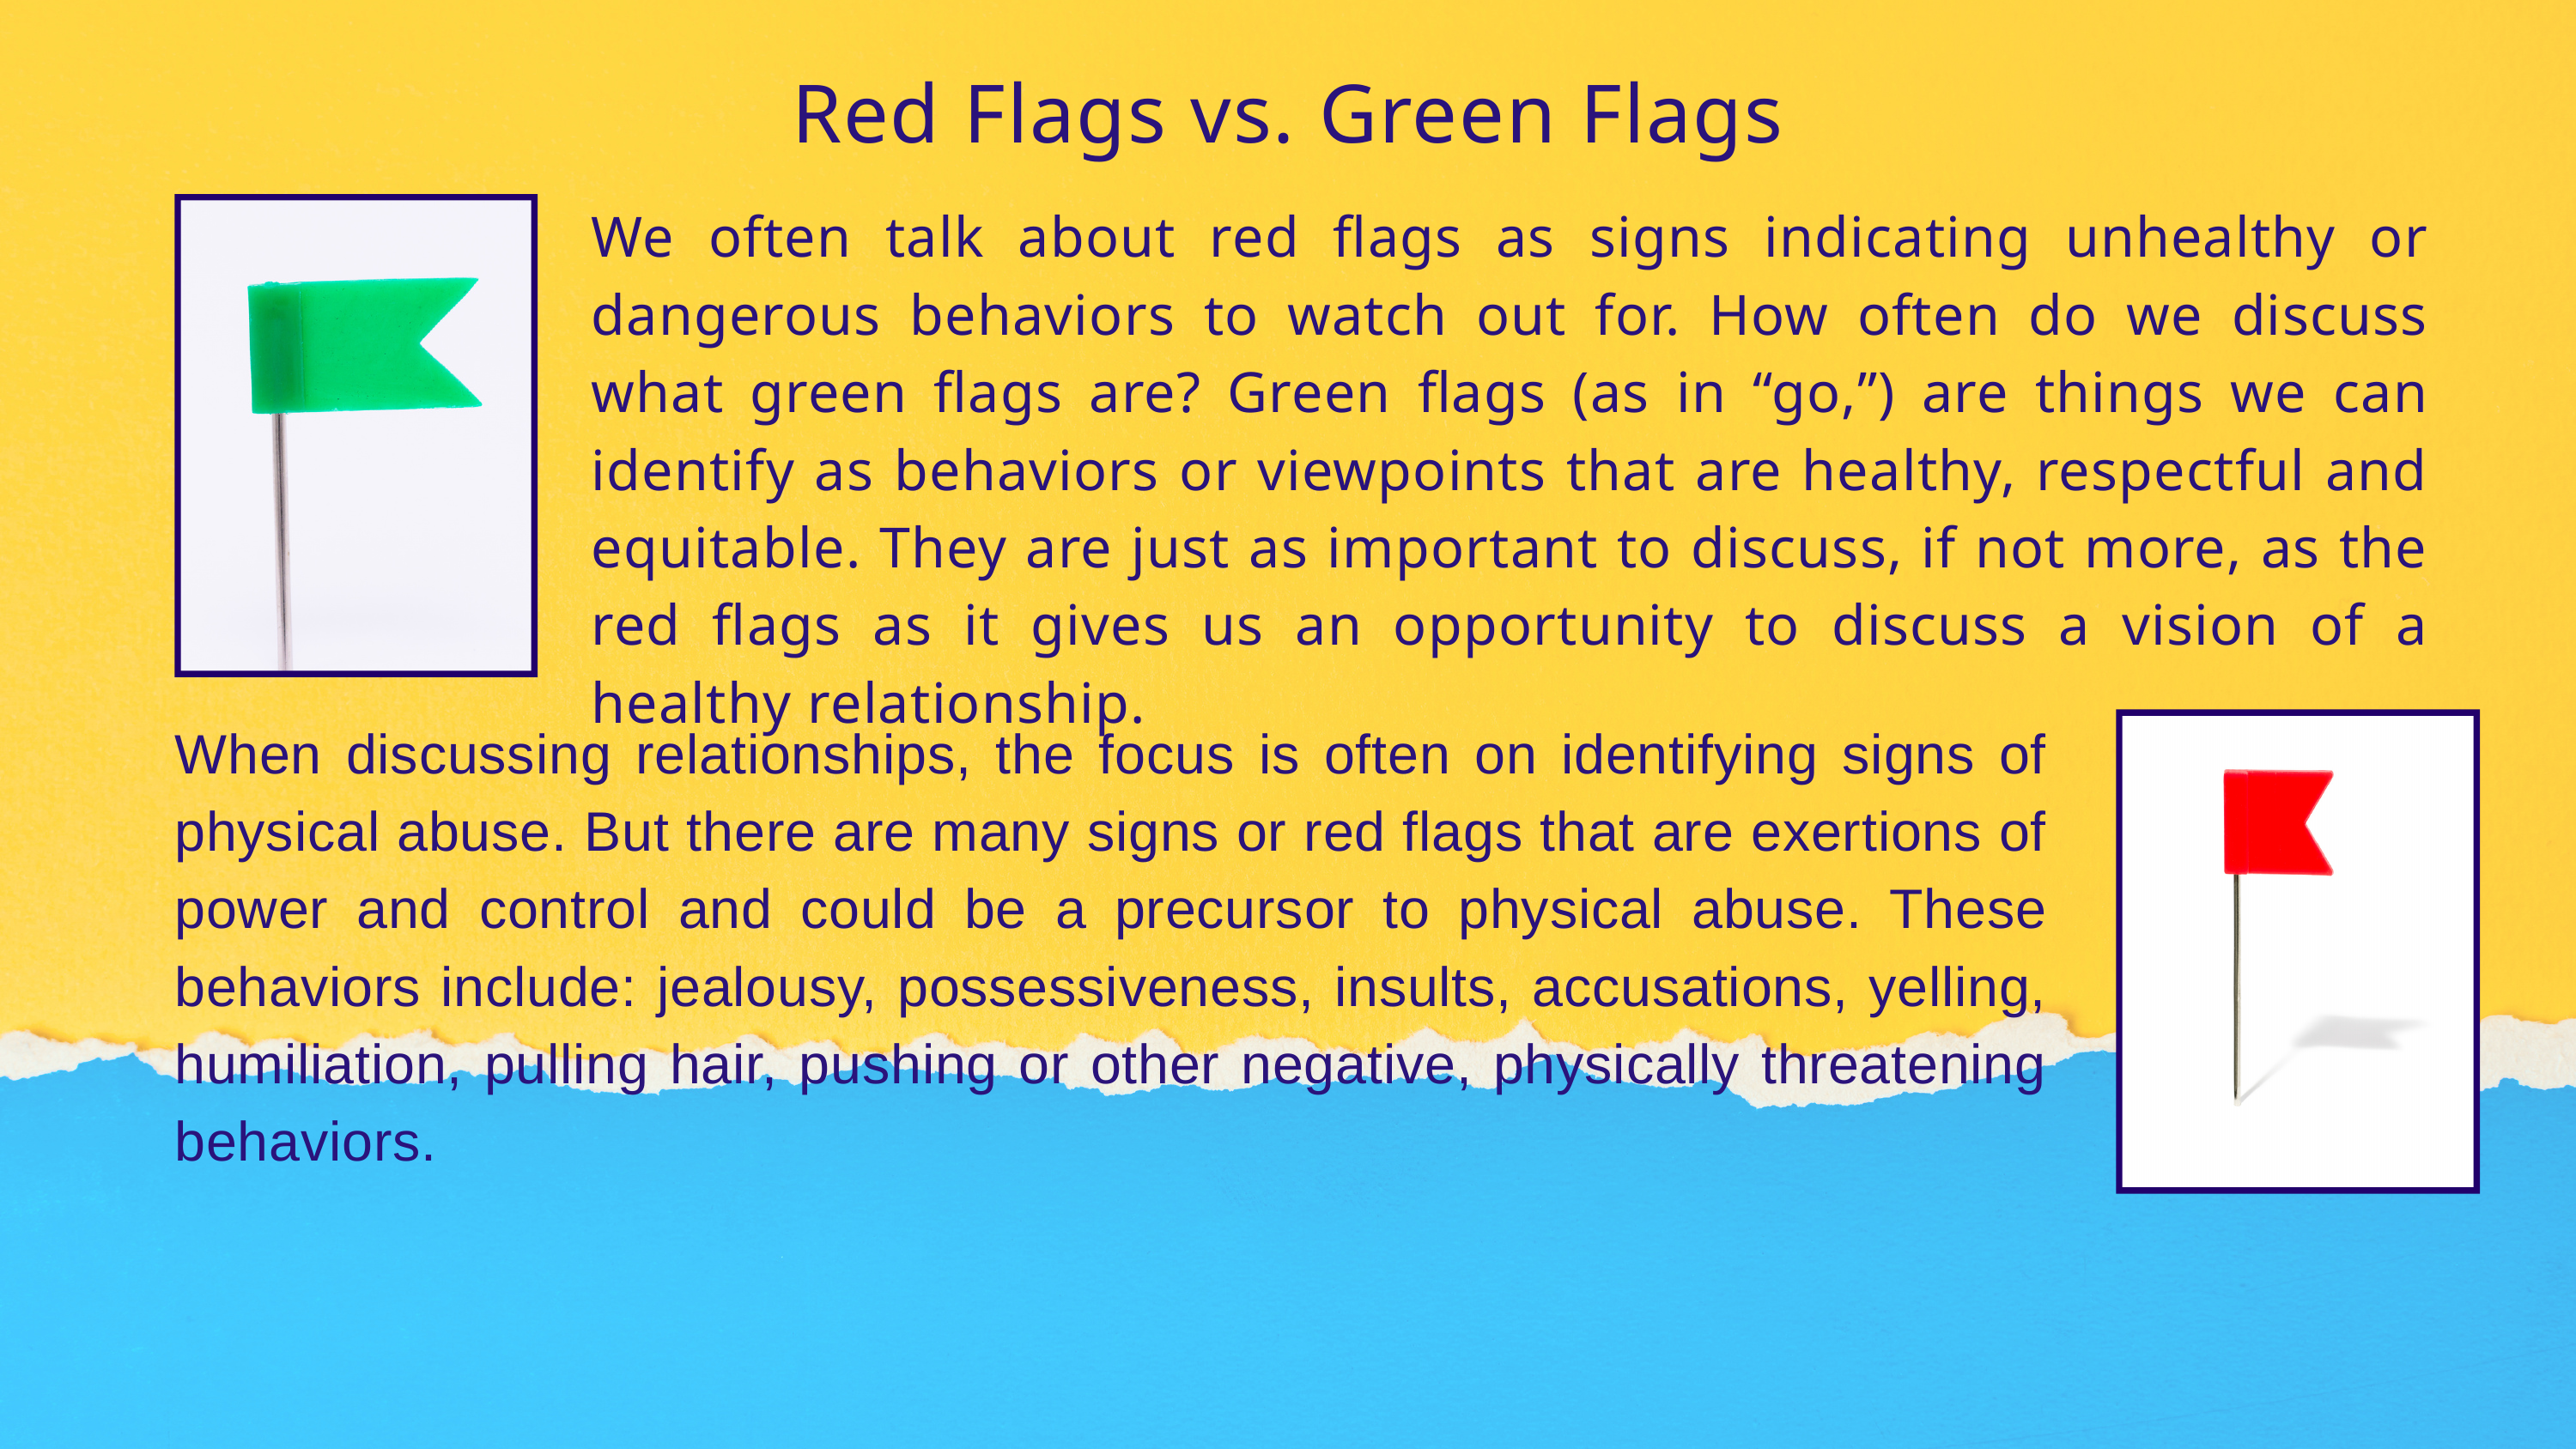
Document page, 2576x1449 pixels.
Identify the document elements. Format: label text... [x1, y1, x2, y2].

text_box When discussing relationships, the focus is often on identifying signs of physical abuse. But there are many signs or red flags that are exertions of power and control and could be a precursor to physical abuse. These behaviors include: jealousy, possessiveness, insults, accusations, yelling, humiliation, pulling hair, pushing or other negative, physically threatening behaviors. [174, 706, 2050, 1173]
text_box We often talk about red flags as signs indicating unhealthy or dangerous behaviors to watch out for. How often do we discuss what green flags are? Green flags (as in “go,”) are things we can identify as behaviors or viewpoints that are healthy, respectful and equitable. They are just as important to discuss, if not more, as the red flags as it gives us an opportunity to discuss a vision of a healthy relationship. [591, 191, 2432, 735]
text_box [174, 193, 538, 678]
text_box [2116, 709, 2481, 1194]
text_box Red Flags vs. Green Flags [659, 45, 1917, 160]
